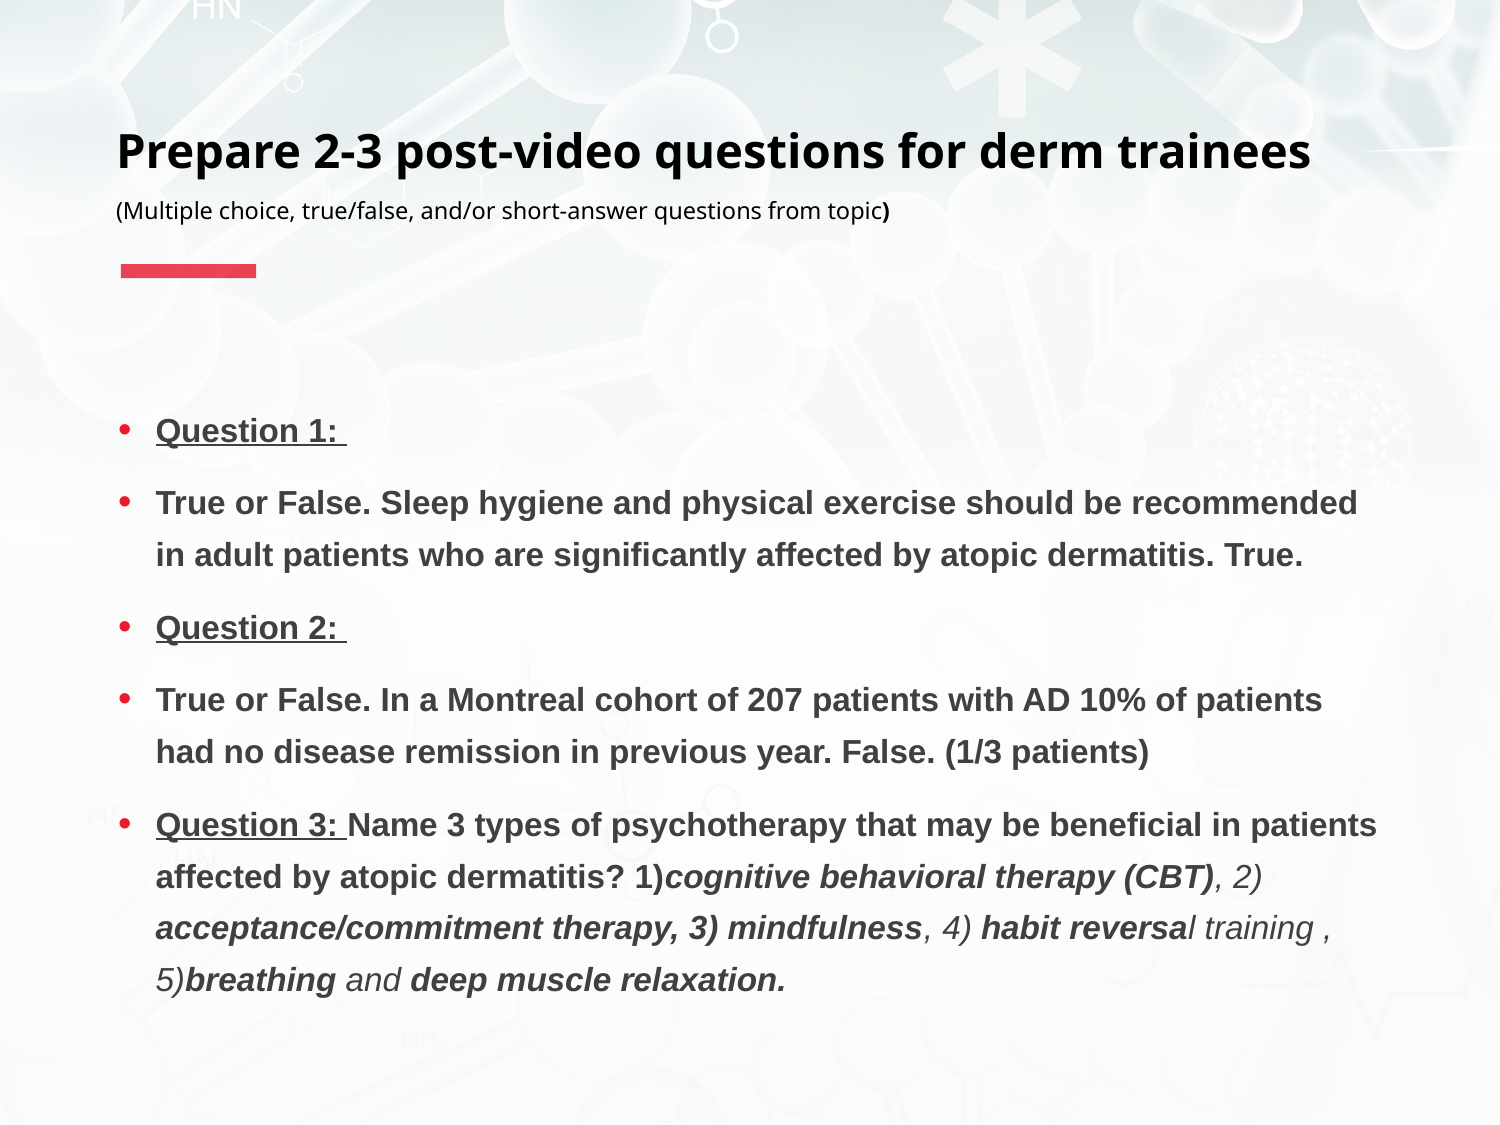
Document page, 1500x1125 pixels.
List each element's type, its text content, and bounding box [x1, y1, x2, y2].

list Question 1: True or False. Sleep hygiene and physical exercise should be recommended in adult patients who are significantly affected by atopic dermatitis. True. Question 2: True or False. In a Montreal cohort of 207 patients with AD 10% of patients had no disease remission in previous year. False. (1/3 patients) Question 3: Name 3 types of psychotherapy that may be beneficial in patients affected by atopic dermatitis? 1)cognitive behavioral therapy (CBT), 2) acceptance/commitment therapy, 3) mindfulness, 4) habit reversal training , 5)breathing and deep muscle relaxation. [103, 389, 1397, 1043]
title Prepare 2-3 post-video questions for derm trainees (Multiple choice, true/false, and/or short-answer questions from topic) [101, 103, 1395, 249]
